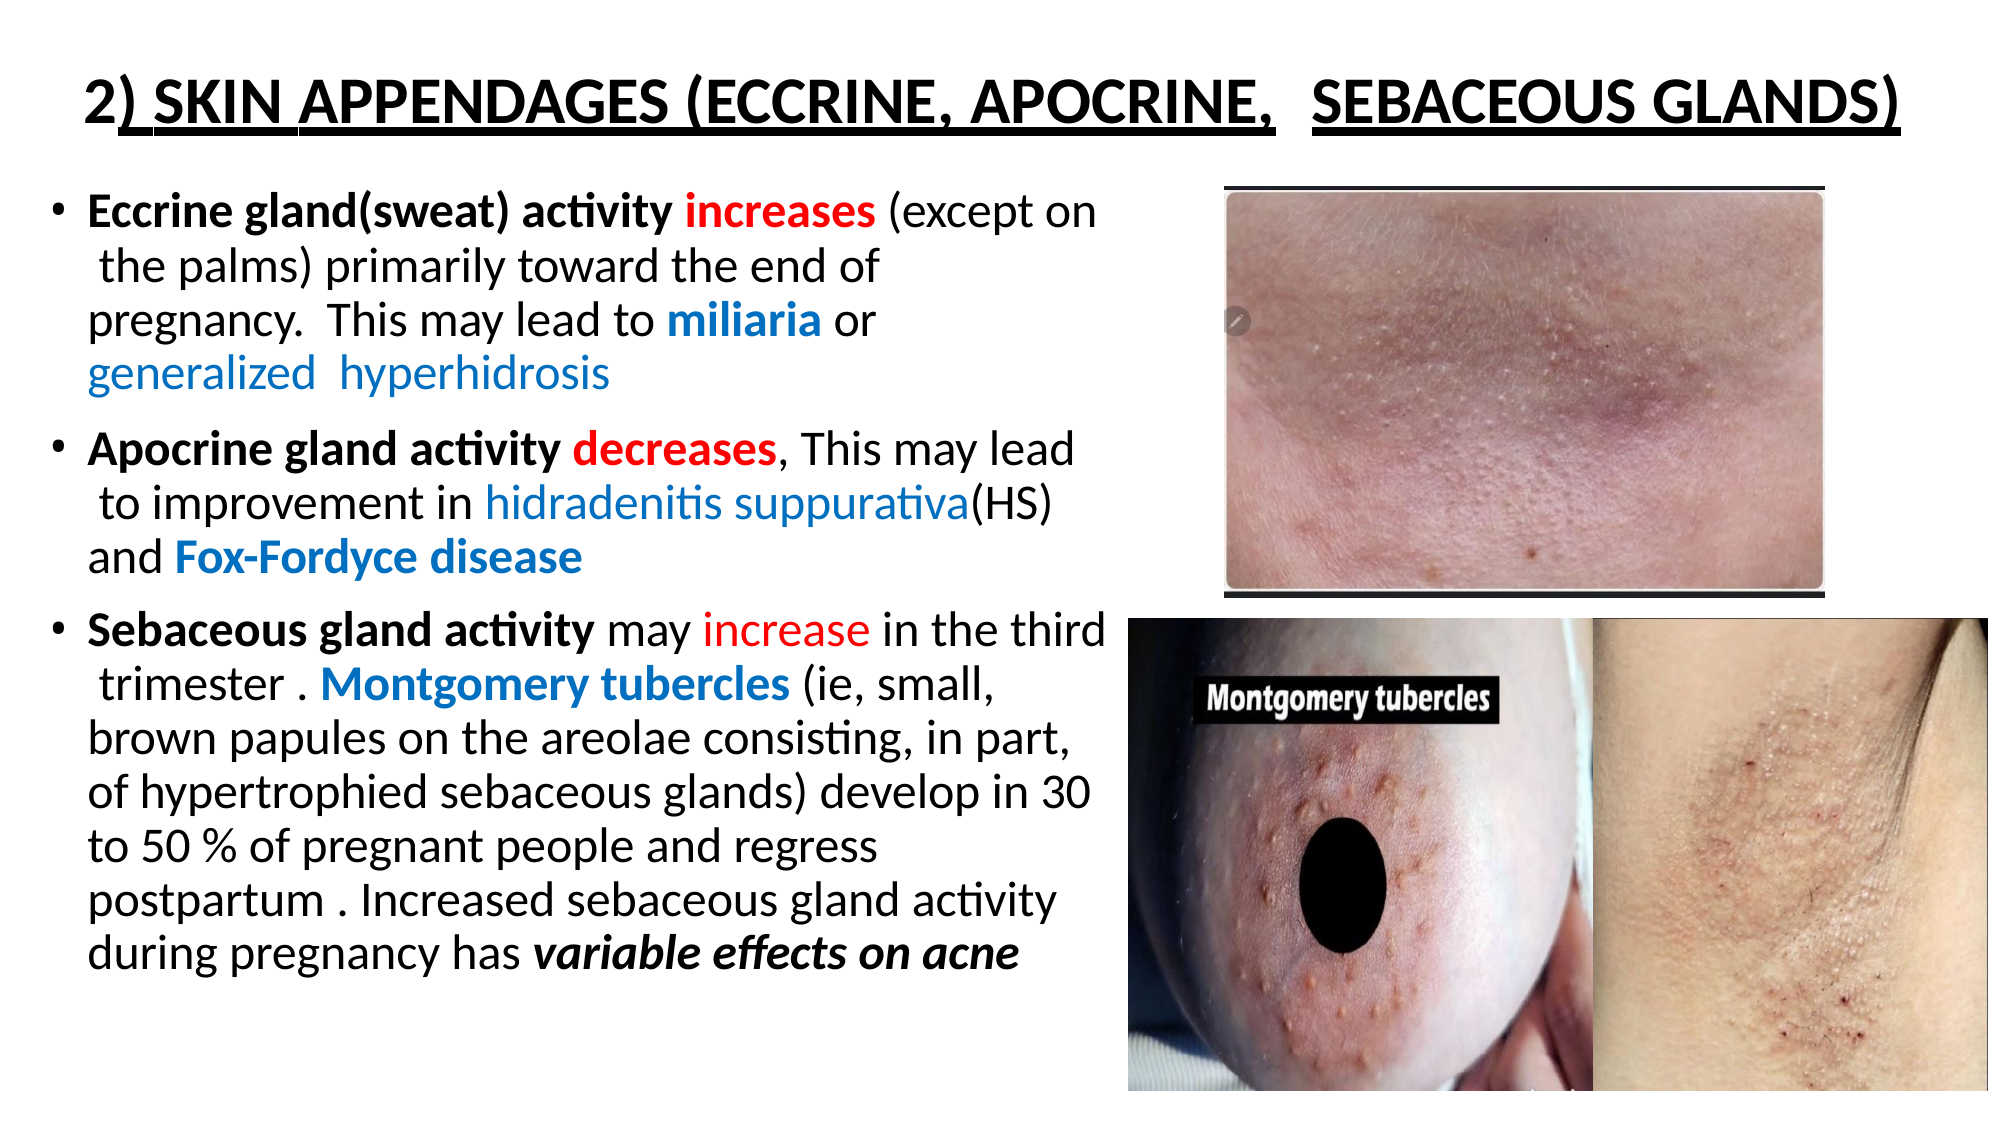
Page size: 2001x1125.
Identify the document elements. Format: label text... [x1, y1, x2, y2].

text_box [1127, 618, 1988, 1092]
picture [1224, 186, 1825, 598]
text_box Eccrine gland(sweat) activity increases (except on the palms) primarily toward the end of pregnancy. This may lead to miliaria or generalized hyperhidrosis Apocrine gland activity decreases, This may lead to improvement in hidradenitis suppurativa(HS) and Fox-Fordyce disease Sebaceous gland activity may increase in the third trimester . Montgomery tubercles (ie, small, brown papules on the areolae consisting, in part, of hypertrophied sebaceous glands) develop in 30 to 50 % of pregnant people and regress postpartum . Increased sebaceous gland activity during pregnancy has variable effects on acne [47, 175, 1113, 981]
title 2) SKIN APPENDAGES (ECCRINE, APOCRINE, SEBACEOUS GLANDS) [81, 54, 1904, 245]
